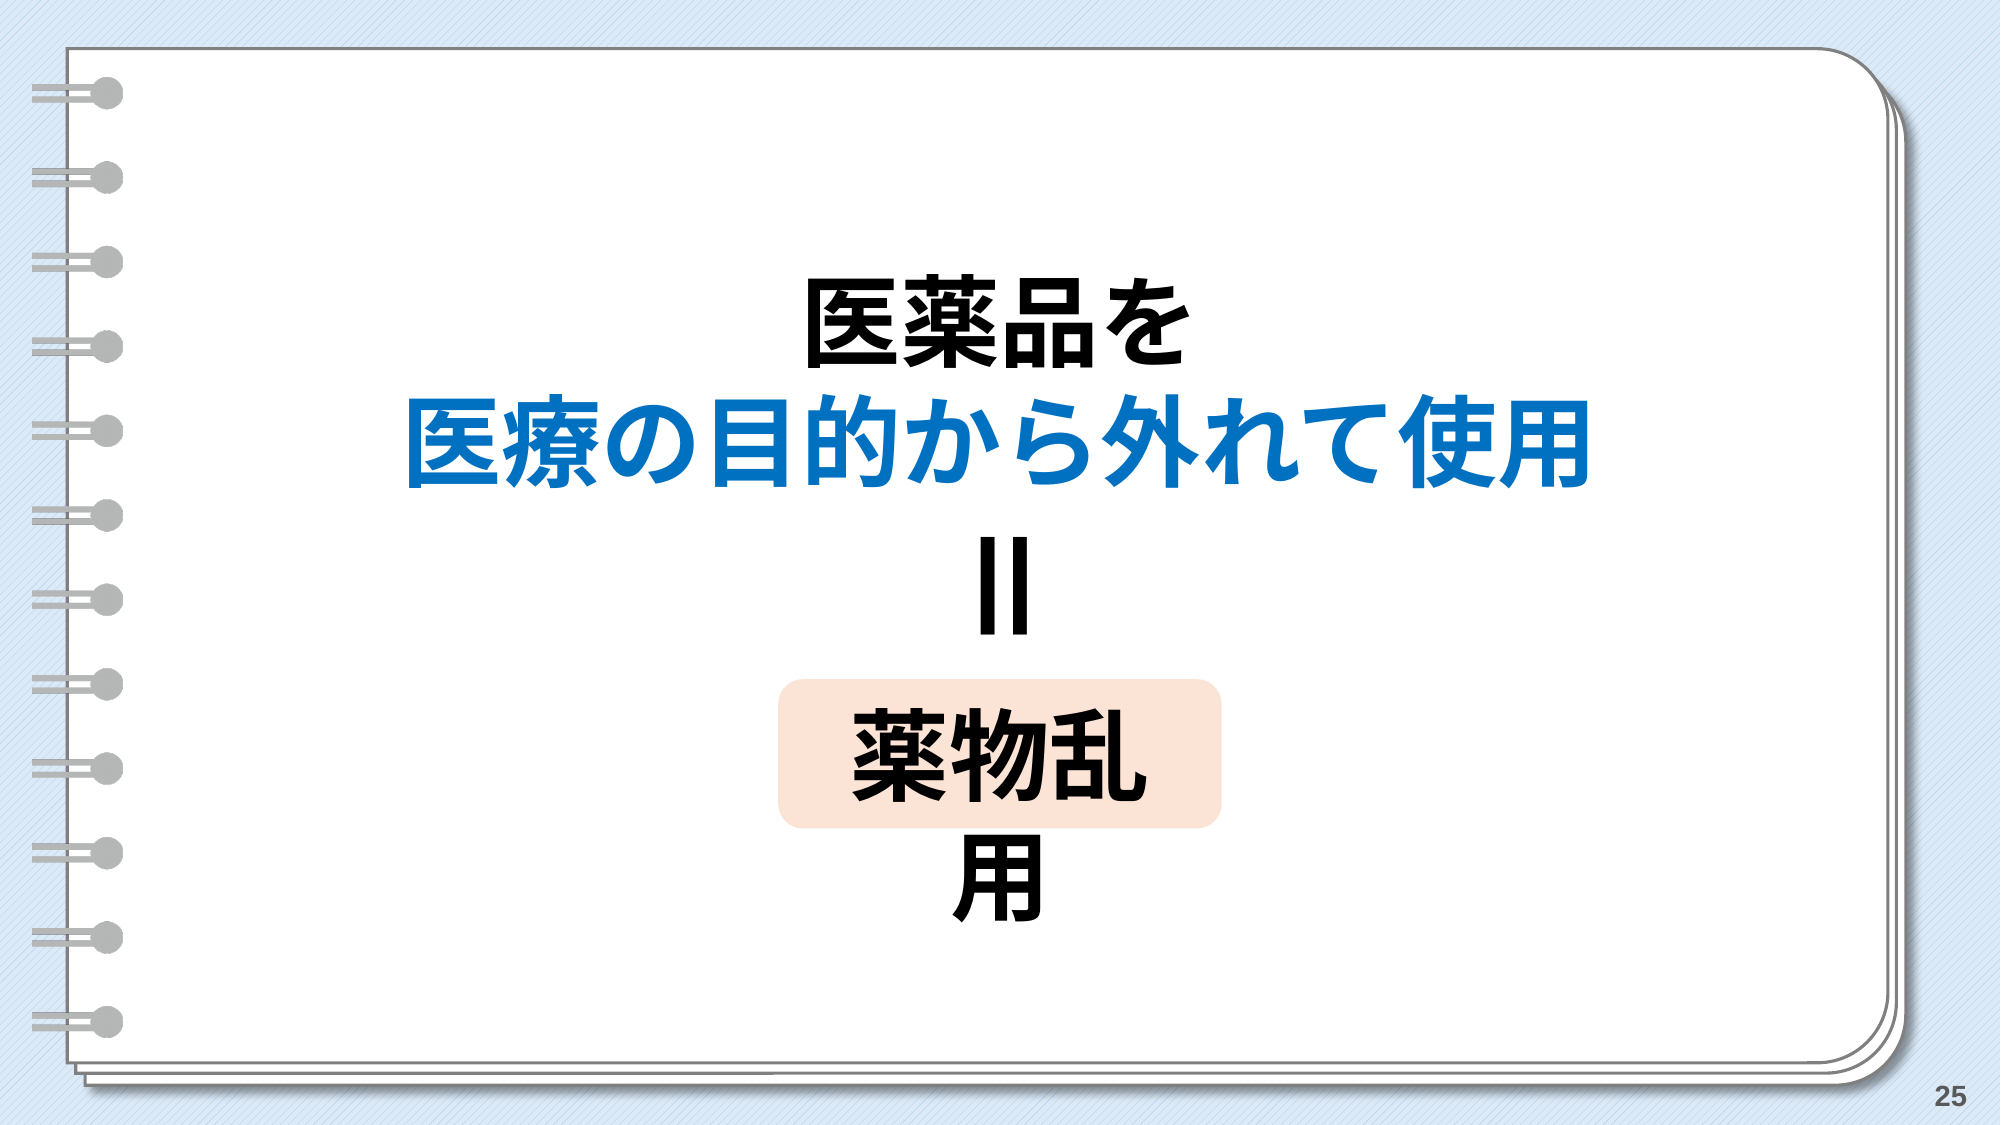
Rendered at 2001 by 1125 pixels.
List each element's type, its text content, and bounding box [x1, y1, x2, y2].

picture [32, 77, 123, 1038]
slide_number 25 [1532, 1065, 1983, 1125]
text_box 医薬品を 医療の目的から外れて使用 [386, 251, 1614, 507]
text_box ＝ [898, 508, 1096, 663]
text_box 薬物乱用 [778, 679, 1222, 829]
